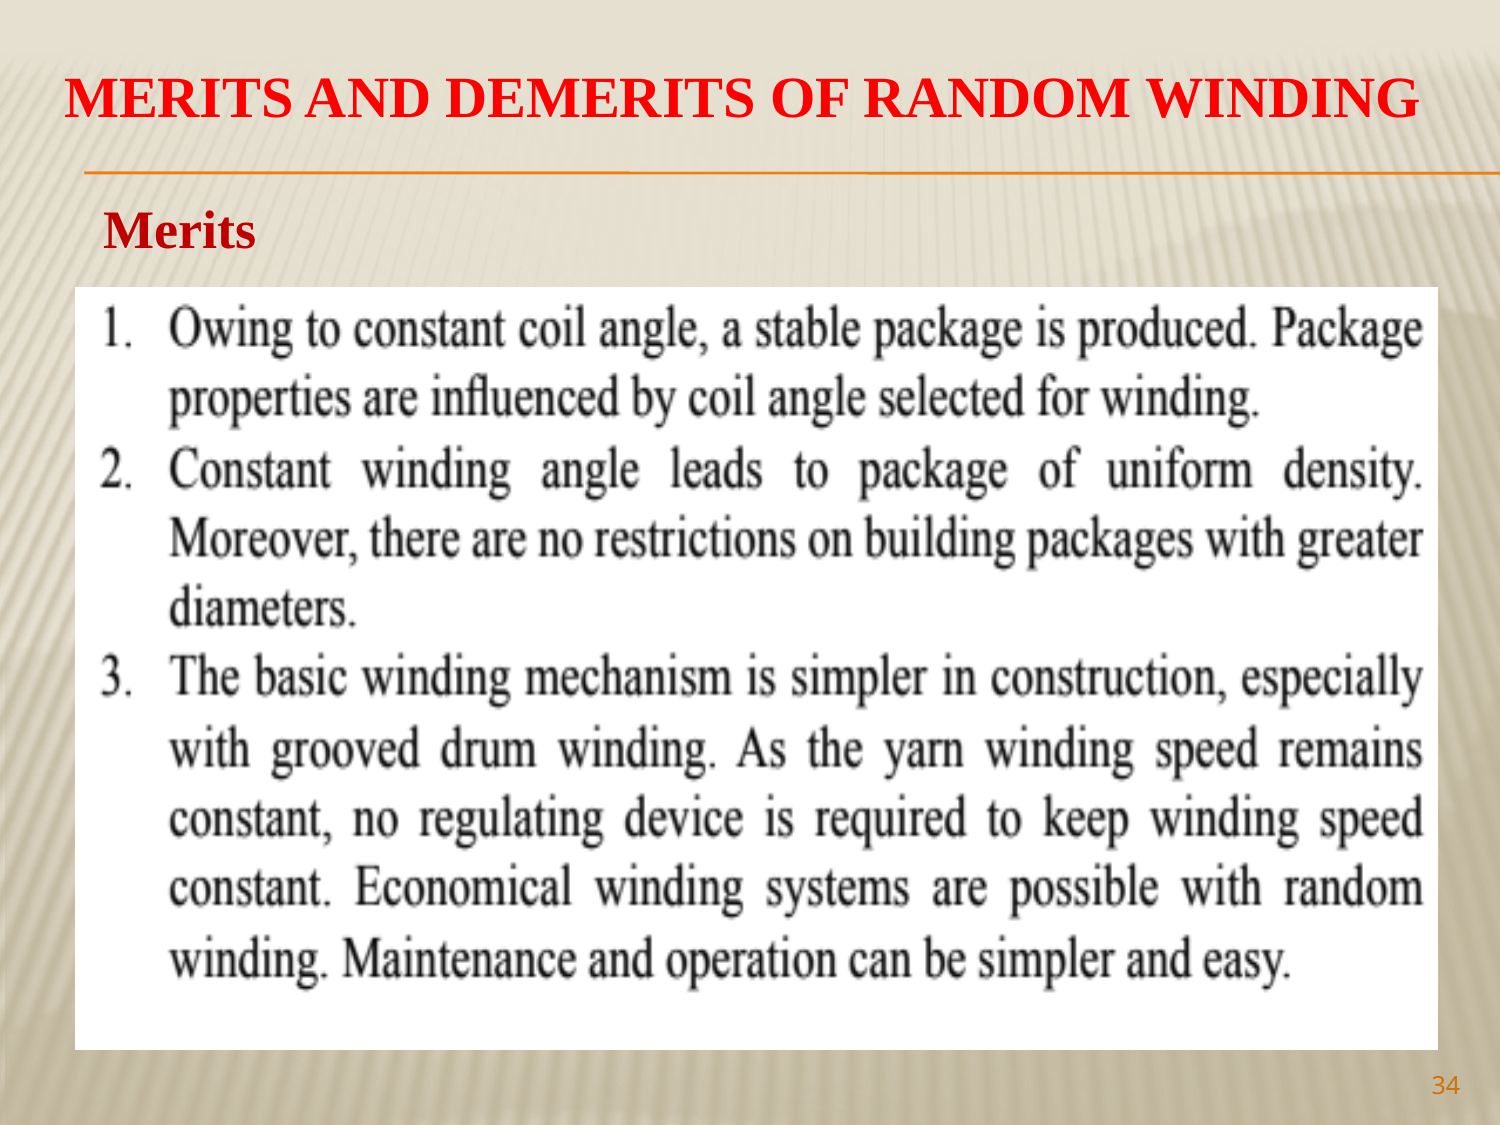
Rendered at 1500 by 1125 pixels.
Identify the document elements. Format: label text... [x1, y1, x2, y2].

picture [74, 287, 1438, 1051]
text_box Merits [88, 187, 272, 268]
slide_number 34 [1350, 1062, 1475, 1103]
title Merits and demerits of random winding [49, 24, 1475, 163]
